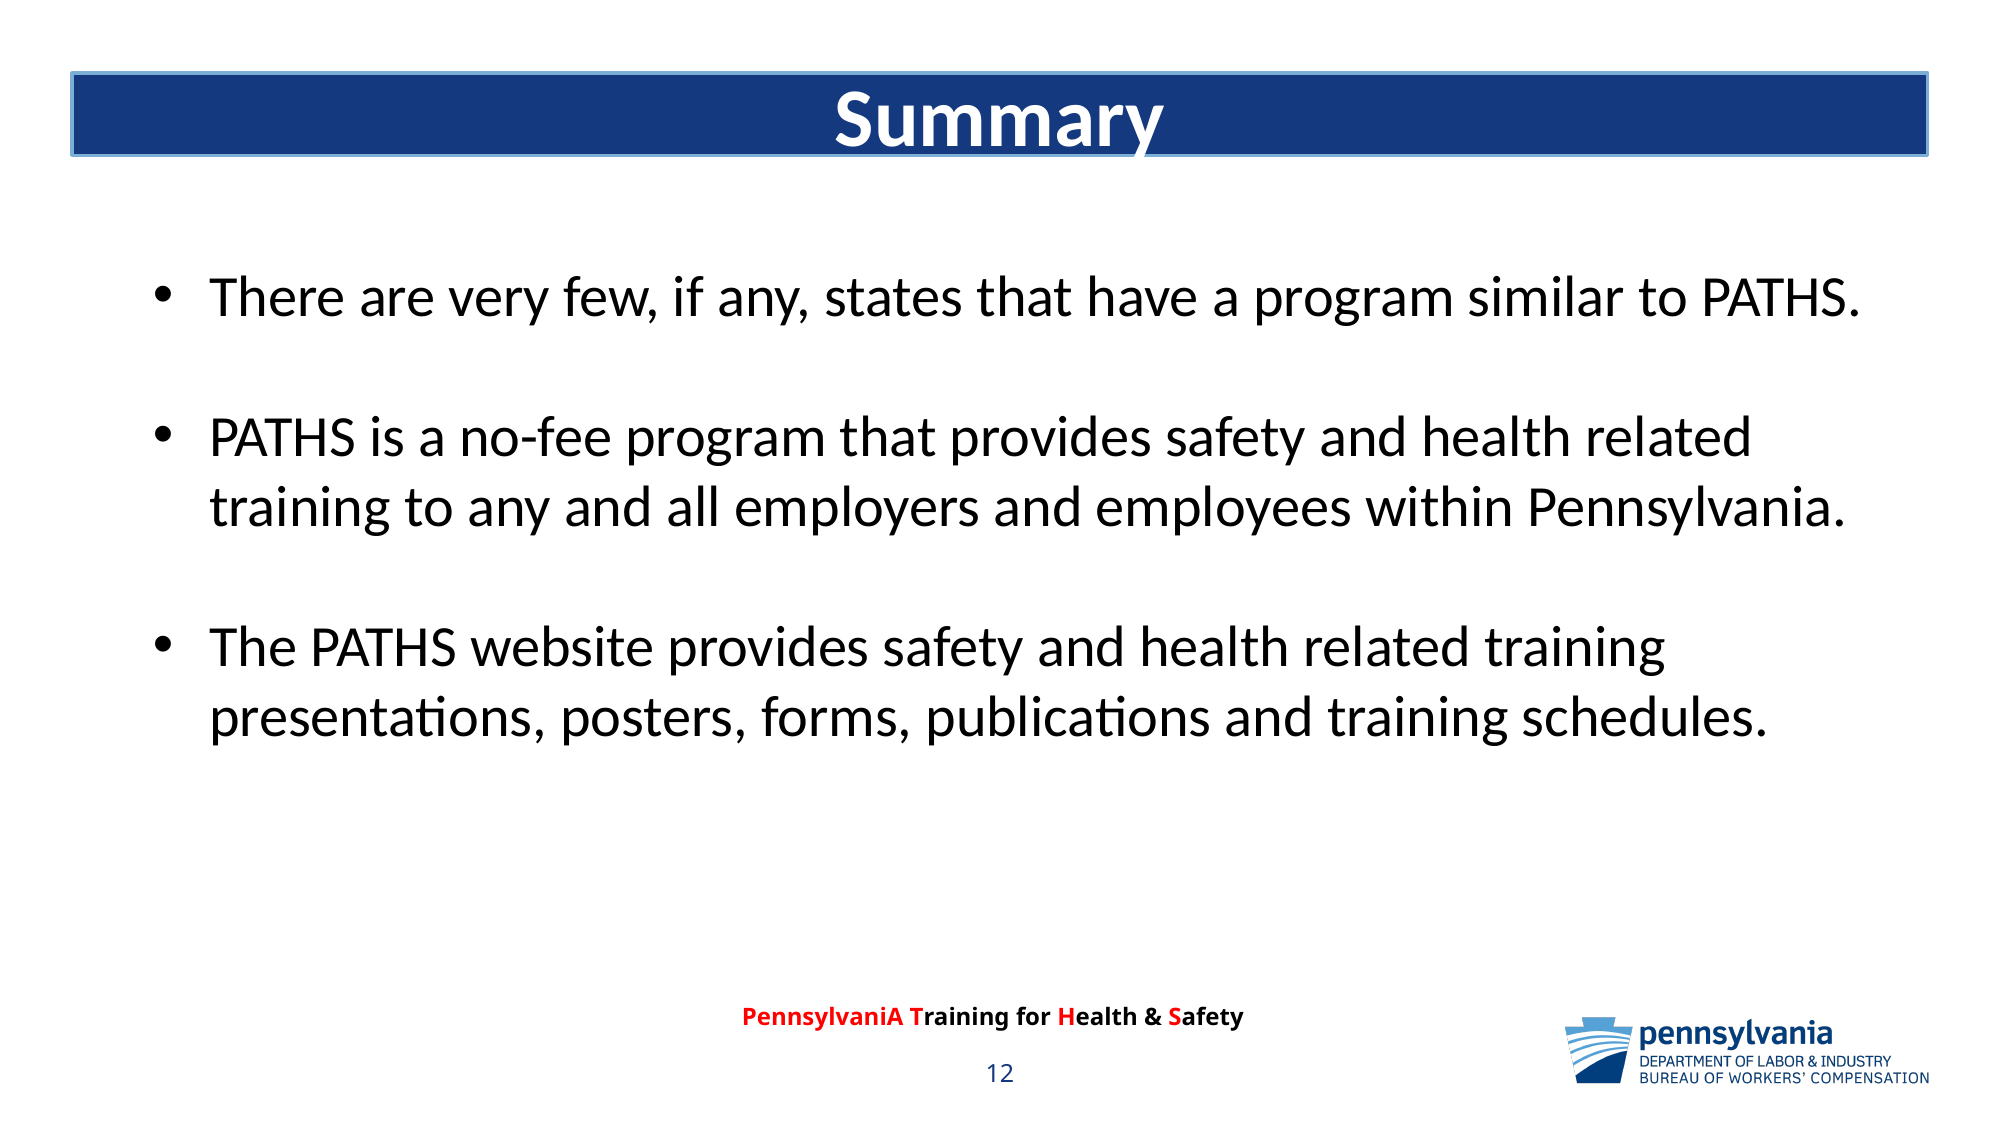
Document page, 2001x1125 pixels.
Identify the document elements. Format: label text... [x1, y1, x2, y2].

text_box PennsylvaniA Training for Health & Safety [690, 997, 1296, 1039]
picture [1556, 1010, 1944, 1094]
text_box There are very few, if any, states that have a program similar to PATHS. PATHS is a no-fee program that provides safety and health related training to any and all employers and employees within Pennsylvania. The PATHS website provides safety and health related training presentations, posters, forms, publications and training schedules. [138, 250, 1892, 756]
title Summary [72, 69, 1928, 170]
